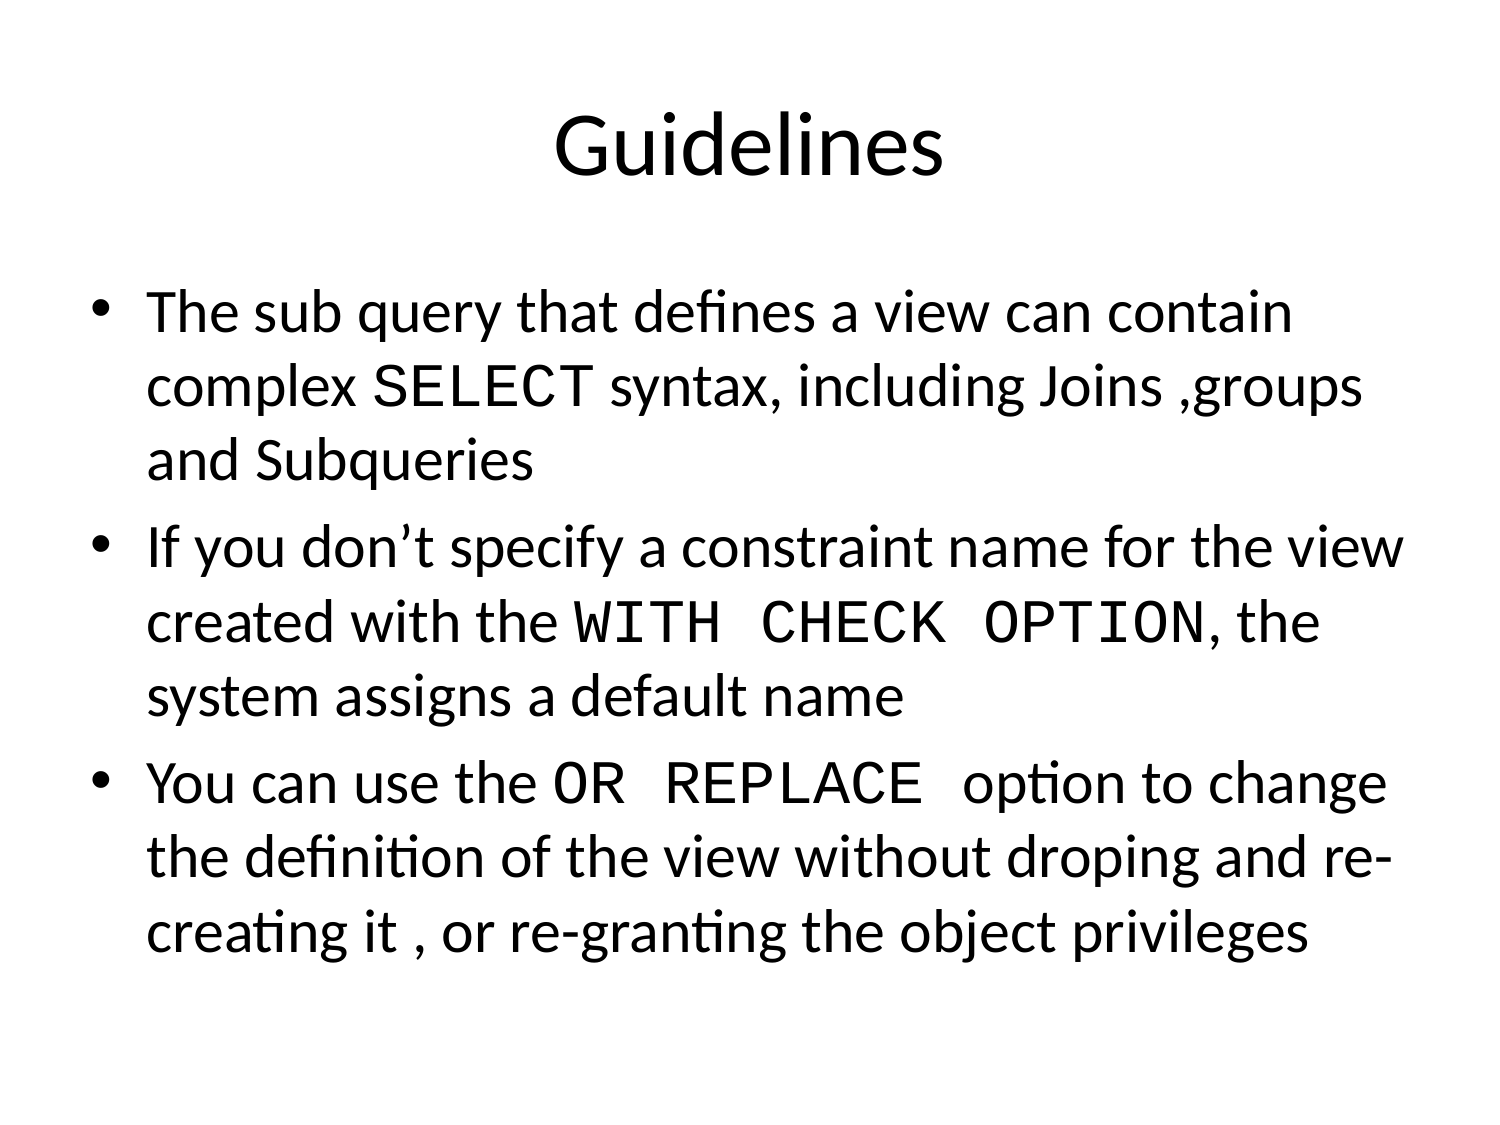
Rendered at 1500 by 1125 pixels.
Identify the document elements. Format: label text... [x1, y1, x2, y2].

title Guidelines [75, 45, 1425, 233]
list The sub query that defines a view can contain complex SELECT syntax, including Joins ,groups and Subqueries If you don’t specify a constraint name for the view created with the WITH CHECK OPTION, the system assigns a default name You can use the OR REPLACE option to change the definition of the view without droping and re-creating it , or re-granting the object privileges [75, 262, 1425, 1005]
